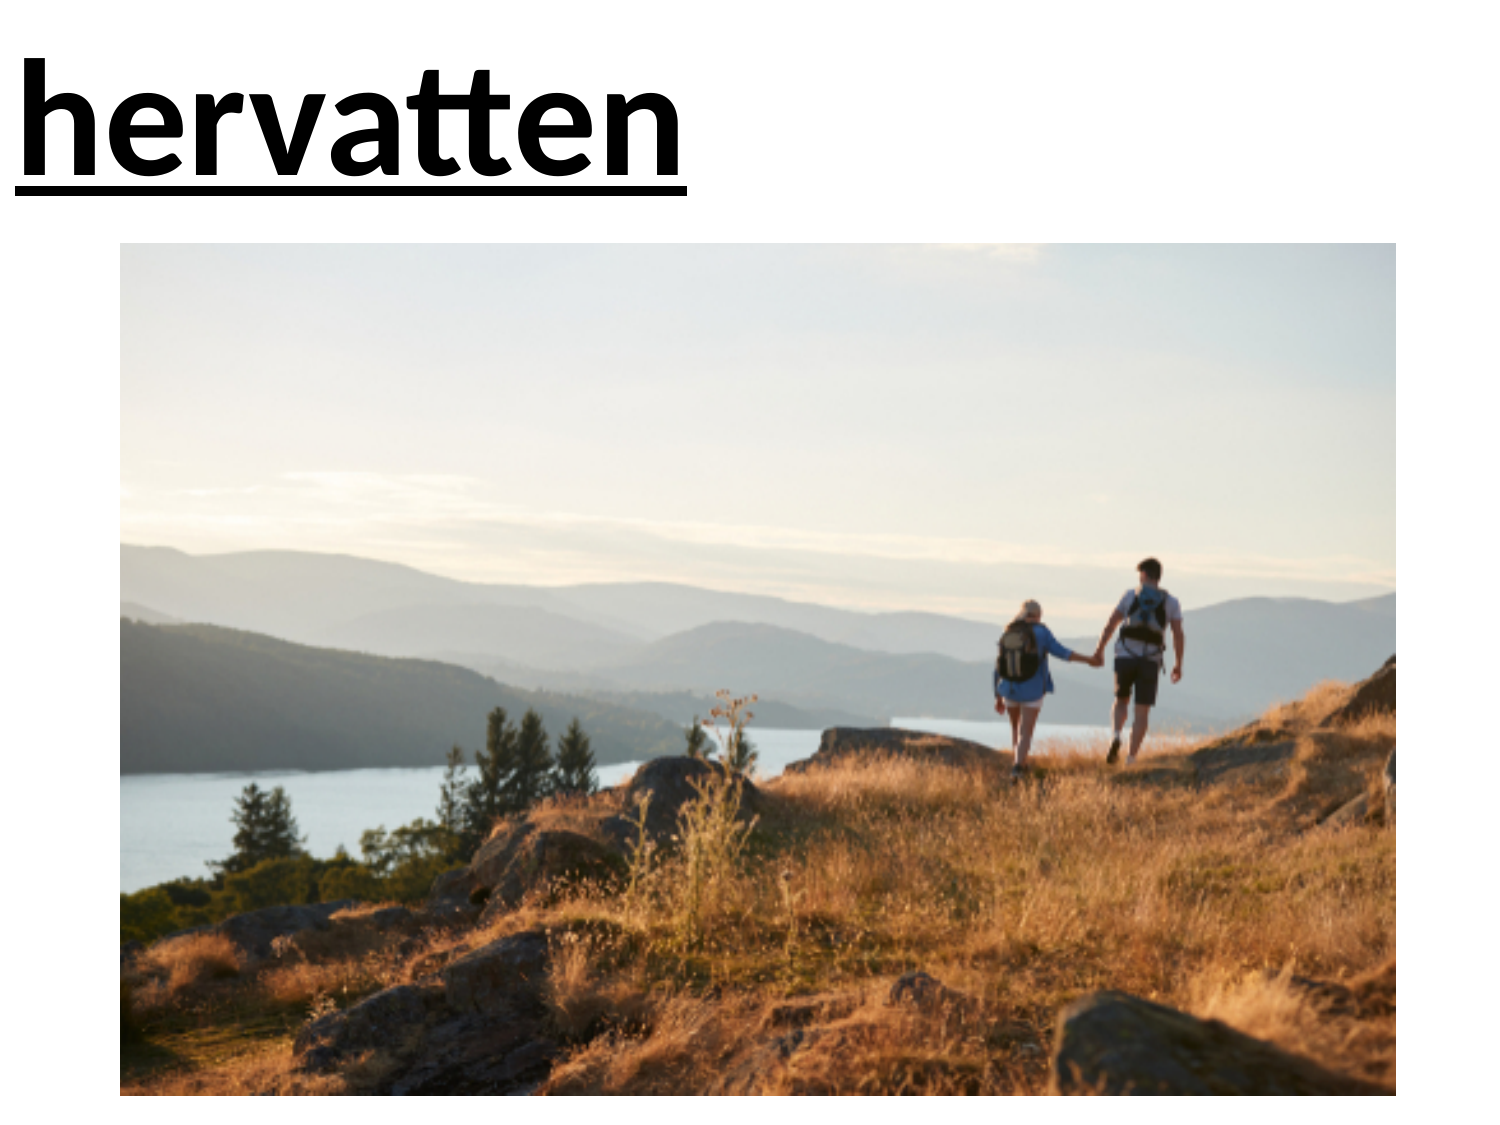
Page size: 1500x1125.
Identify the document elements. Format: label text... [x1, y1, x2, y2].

text_box hervatten [0, 1, 1500, 216]
picture [119, 243, 1397, 1096]
